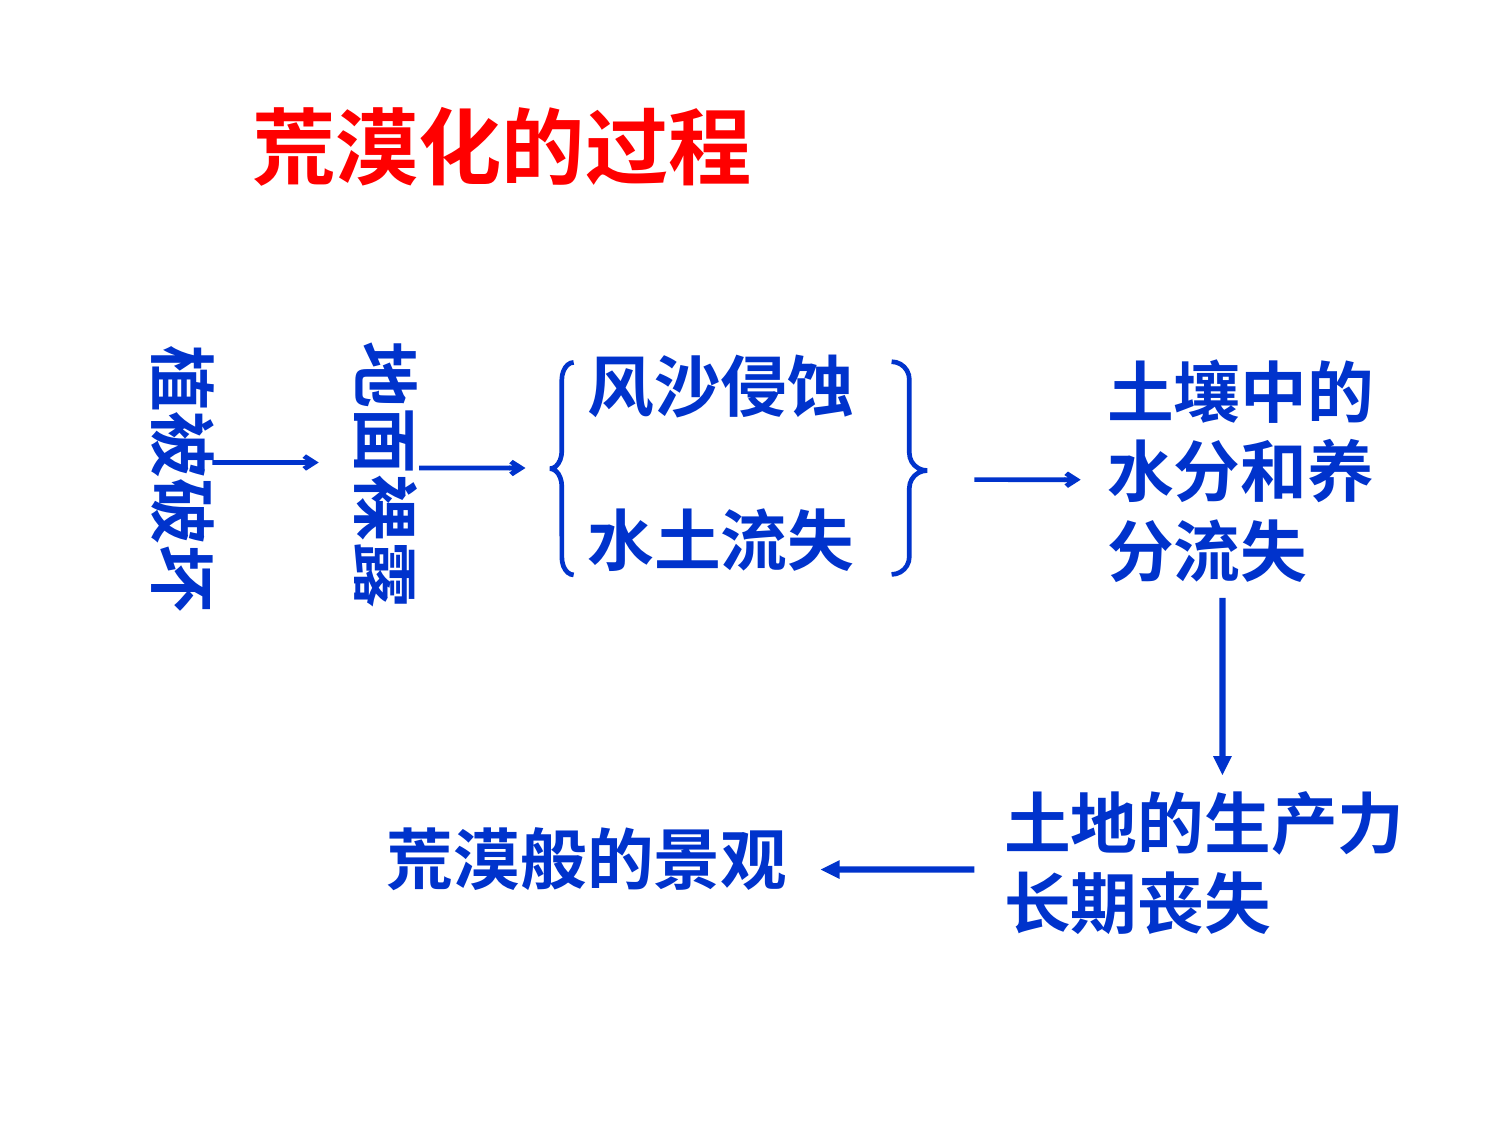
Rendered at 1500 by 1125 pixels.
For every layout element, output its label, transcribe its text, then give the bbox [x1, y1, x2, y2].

text_box 植被破坏 [121, 330, 232, 675]
text_box [1216, 597, 1229, 775]
text_box [212, 455, 319, 470]
text_box 荒漠般的景观 [372, 810, 869, 906]
text_box [820, 863, 975, 876]
text_box [891, 361, 928, 575]
text_box [419, 460, 526, 476]
text_box 地面裸露 [324, 326, 435, 663]
text_box 荒漠化的过程 [237, 87, 1013, 203]
text_box 水土流失 [572, 491, 904, 586]
text_box 土地的生产力长期丧失 [989, 774, 1450, 950]
text_box [974, 472, 1081, 487]
text_box 土壤中的水分和养分流失 [1092, 342, 1425, 598]
text_box [549, 362, 574, 575]
text_box 风沙侵蚀 [572, 337, 904, 433]
